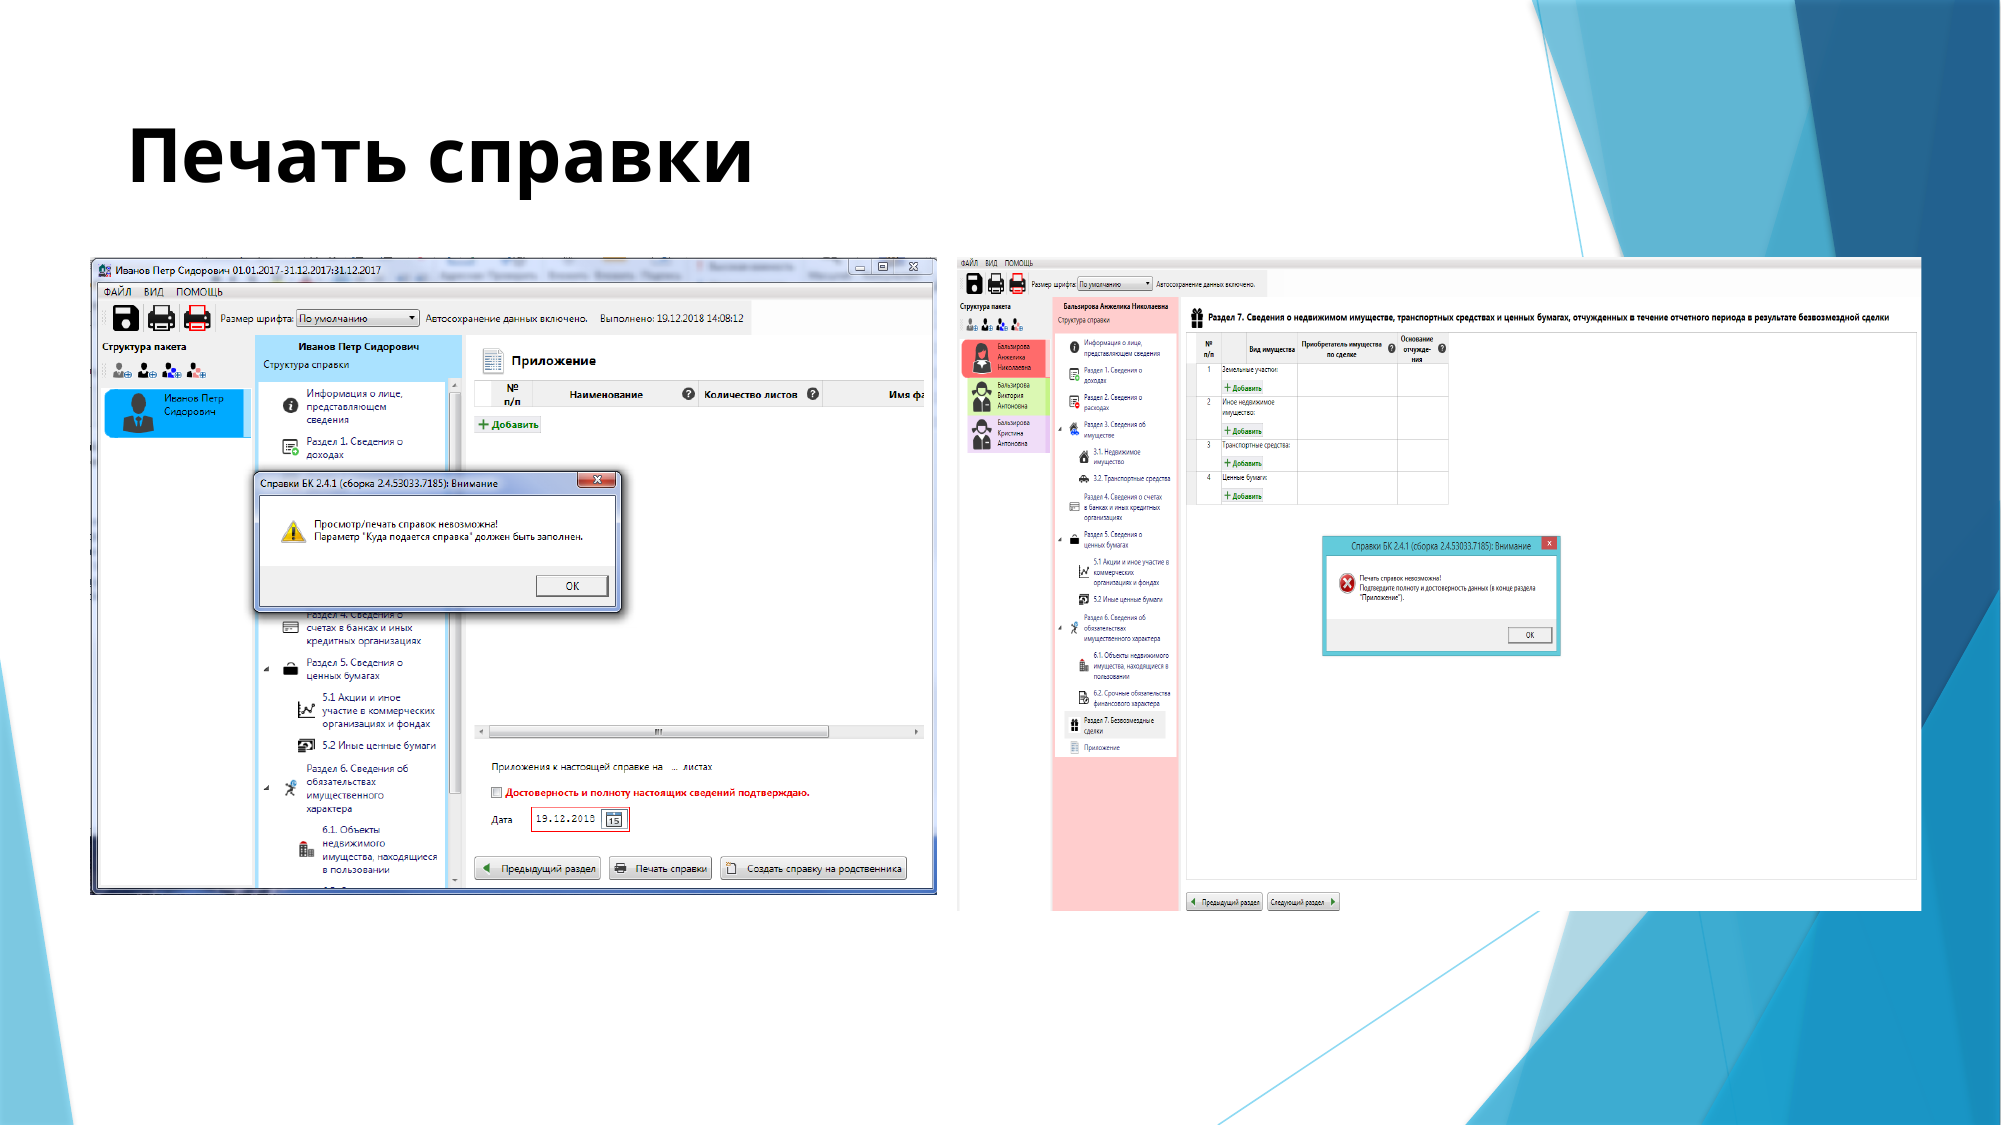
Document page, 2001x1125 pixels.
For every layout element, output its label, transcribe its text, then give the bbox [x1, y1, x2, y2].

title Печать справки [111, 99, 1522, 317]
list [89, 257, 937, 895]
picture [956, 257, 1922, 911]
